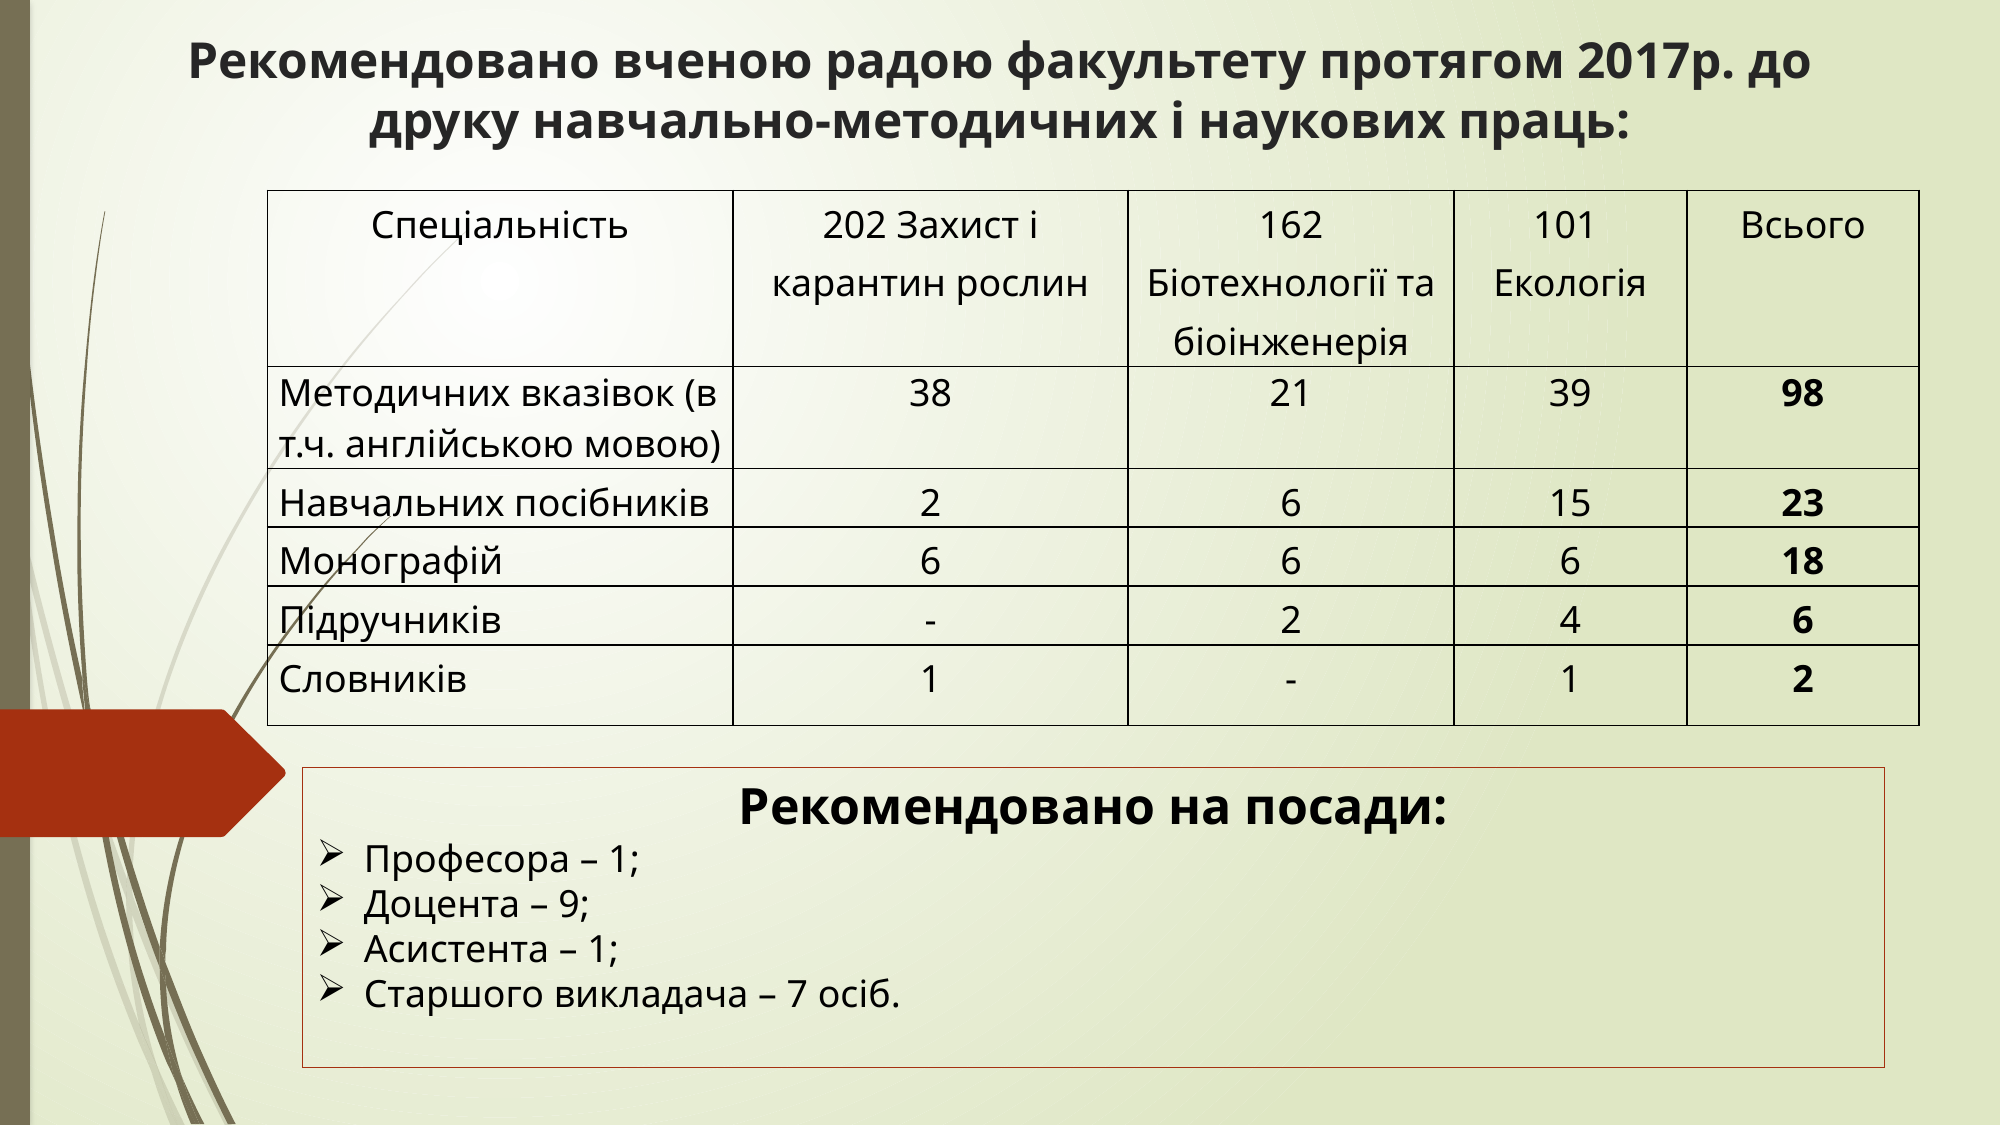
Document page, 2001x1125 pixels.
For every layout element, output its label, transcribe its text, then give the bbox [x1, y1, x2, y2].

table_cell 2 [1129, 587, 1453, 644]
table_cell 23 [1688, 469, 1918, 526]
table_cell 6 [1688, 587, 1918, 644]
table_cell Словників [268, 646, 732, 725]
table_cell 21 [1129, 367, 1453, 468]
table_cell 6 [1129, 528, 1453, 585]
title Рекомендовано вченою радою факультету протягом 2017р. до друку навчально-методичних і наукових праць: [147, 21, 1853, 156]
table_header 202 Захист і карантин рослин [734, 191, 1127, 366]
table_cell 2 [1688, 646, 1918, 725]
table_cell 38 [734, 367, 1127, 468]
table_cell Підручників [268, 587, 732, 644]
table_cell 6 [1129, 469, 1453, 526]
table_cell Методичних вказівок (в т.ч. англійською мовою) [268, 367, 732, 468]
table_header Спеціальність [268, 191, 732, 366]
table_cell 6 [1455, 528, 1686, 585]
table_cell 39 [1455, 367, 1686, 468]
table_cell - [1129, 646, 1453, 725]
table_cell 1 [1455, 646, 1686, 725]
table_cell 15 [1455, 469, 1686, 526]
table_cell Навчальних посібників [268, 469, 732, 526]
table_cell 18 [1688, 528, 1918, 585]
table_cell 1 [734, 646, 1127, 725]
table_header 162 Біотехнології та біоінженерія [1129, 191, 1453, 366]
table_cell 4 [1455, 587, 1686, 644]
table_cell 98 [1688, 367, 1918, 468]
table_cell Монографій [268, 528, 732, 585]
table_header 101 Екологія [1455, 191, 1686, 366]
text_box Рекомендовано на посади: Професора – 1; Доцента – 9; Асистента – 1; Старшого викладача – 7 осіб. [302, 767, 1885, 1068]
table_cell 2 [734, 469, 1127, 526]
table_cell - [734, 587, 1127, 644]
table_header Всього [1688, 191, 1918, 366]
table_cell 6 [734, 528, 1127, 585]
